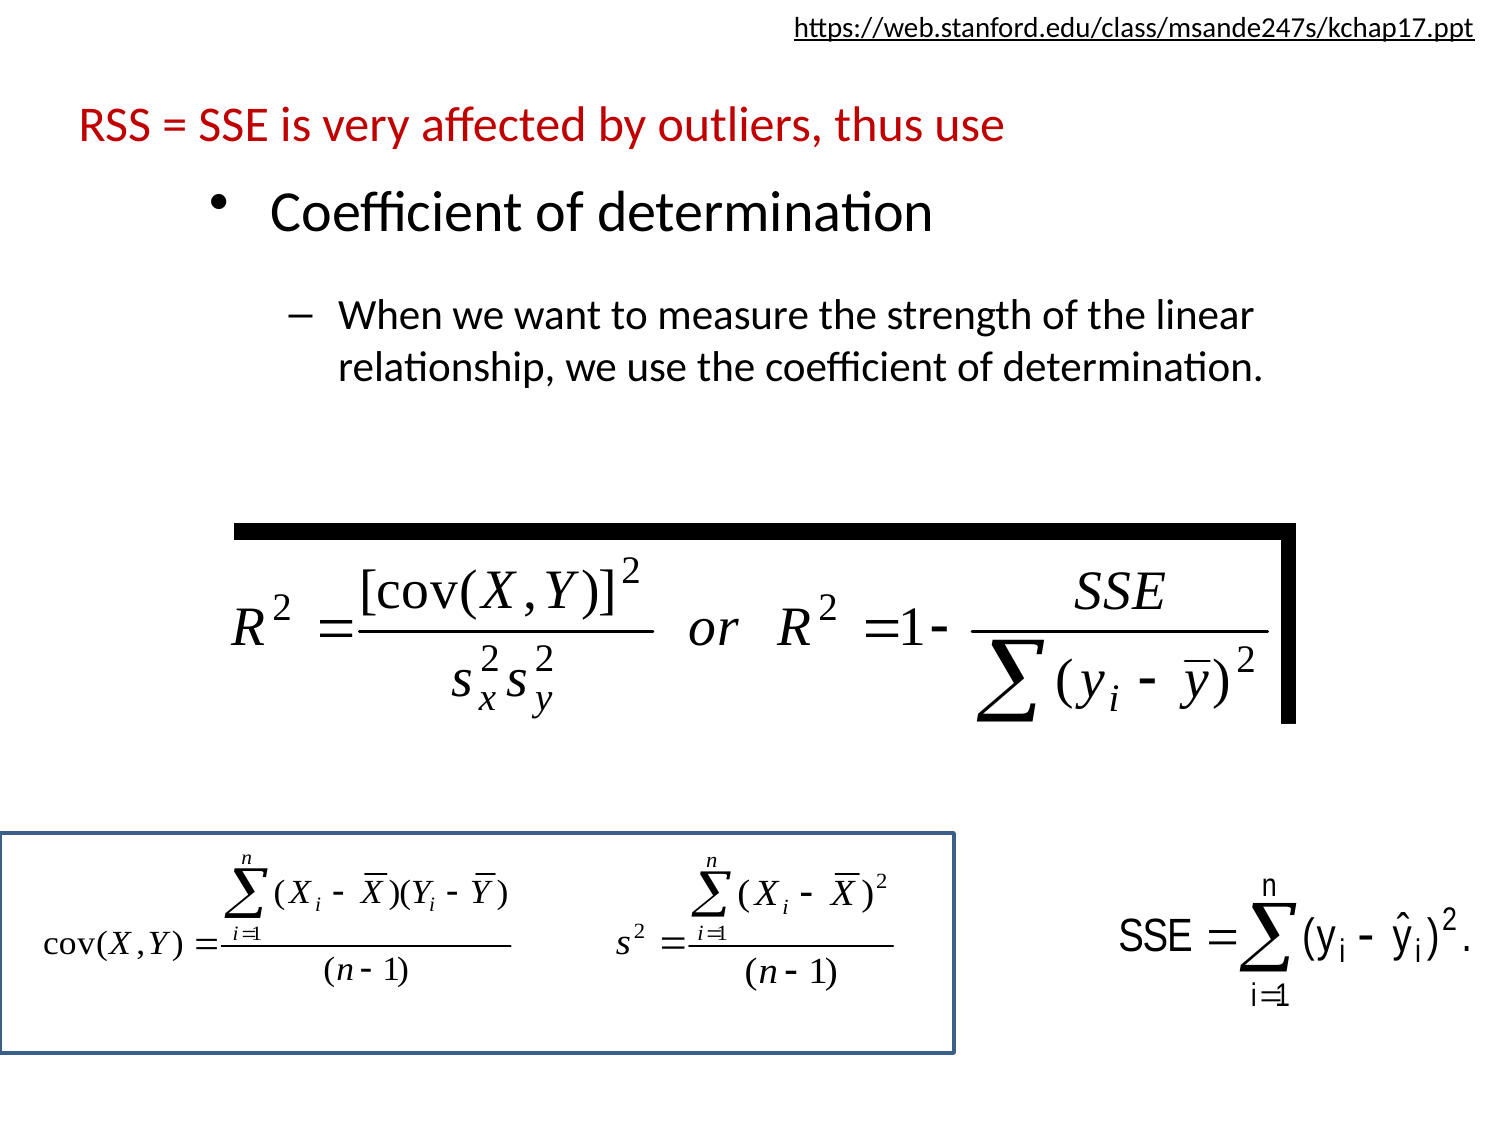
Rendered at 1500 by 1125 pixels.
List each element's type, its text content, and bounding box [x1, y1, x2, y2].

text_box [609, 843, 902, 999]
text_box RSS = SSE is very affected by outliers, thus use [63, 83, 1021, 159]
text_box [219, 539, 1282, 741]
text_box [0, 831, 956, 1055]
text_box https://web.stanford.edu/class/msande247s/kchap17.ppt [778, 1, 1500, 51]
picture [1110, 856, 1481, 1017]
title Coefficient of determination [194, 126, 1306, 279]
list When we want to measure the strength of the linear relationship, we use the coefficient of determination. [194, 279, 1306, 410]
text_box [36, 839, 521, 999]
